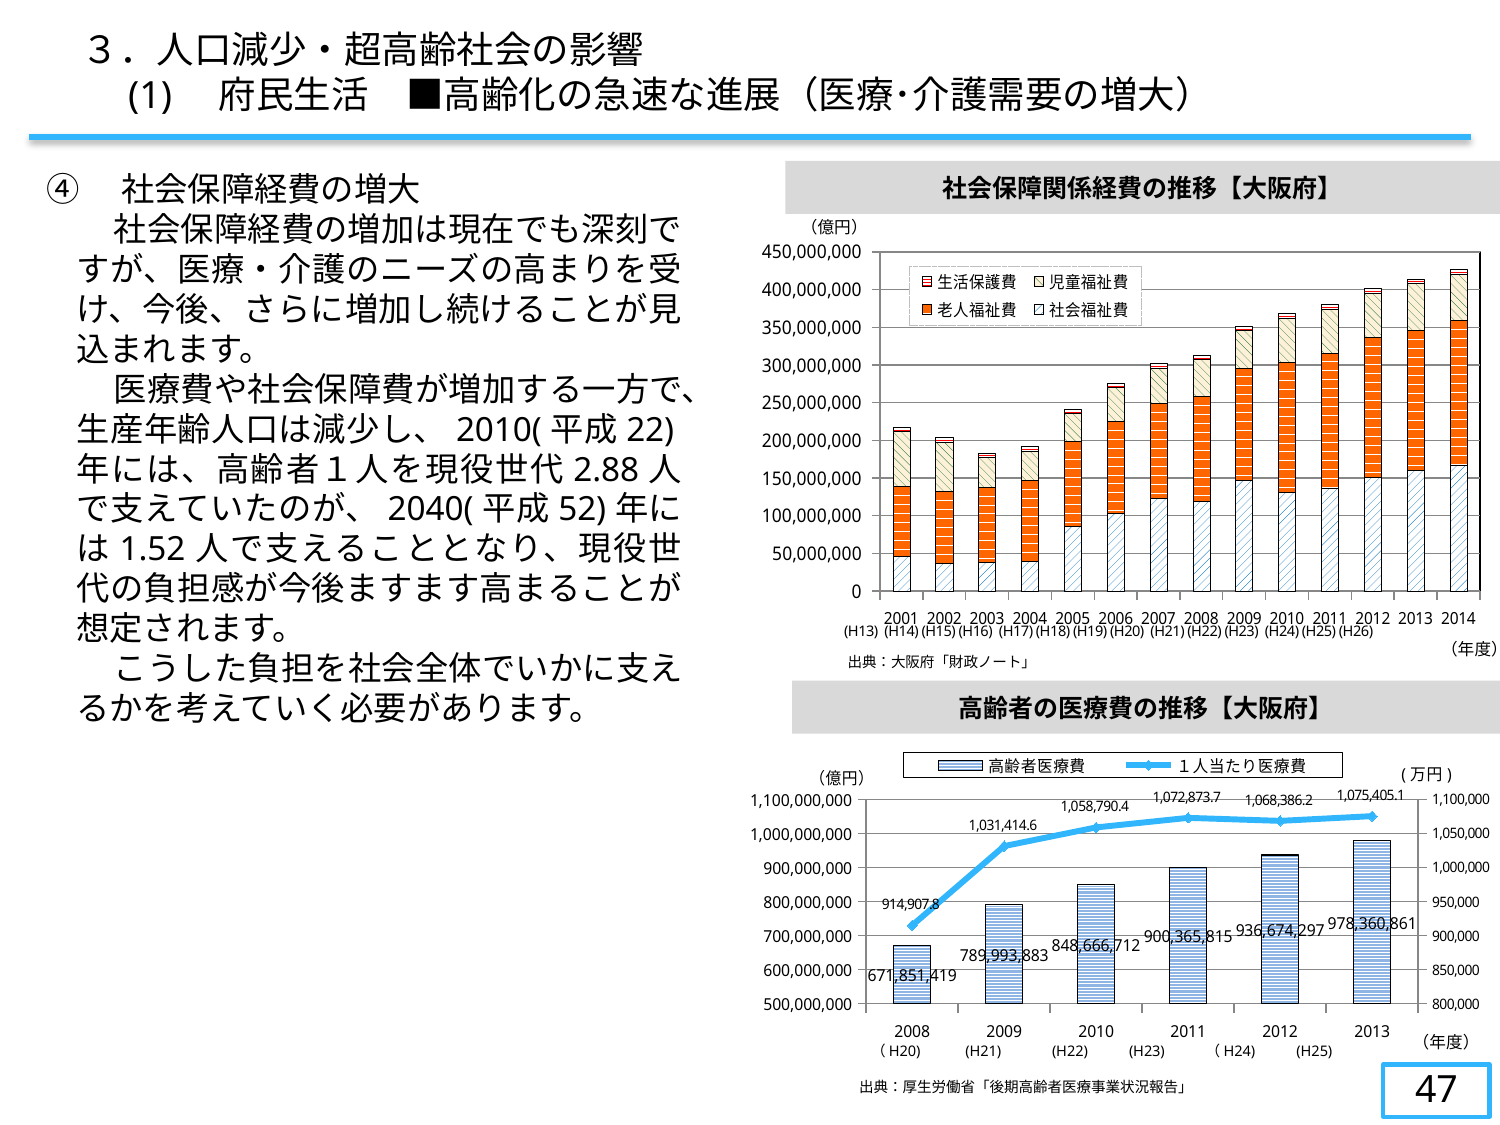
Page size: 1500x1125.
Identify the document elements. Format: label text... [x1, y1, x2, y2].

text_box （年度） [1406, 1049, 1490, 1058]
text_box 出典：大阪府「財政ノート」 [832, 668, 1388, 678]
text_box （H20) (H21) (H22) (H23) （H24) (H25) [856, 1050, 1462, 1064]
text_box （年度） [1496, 633, 1500, 666]
chart [761, 209, 1495, 661]
text_box 出典：大阪府「平成26年9月財政ノート」 [1033, 734, 1424, 739]
text_box 46 [1381, 1062, 1492, 1119]
text_box 社会保障関係経費の推移【大阪府】 [785, 160, 1500, 214]
text_box 出典：厚生労働省「後期高齢者医療事業状況報告」 [844, 1070, 1341, 1103]
text_box ④ 社会保障経費の増大 社会保障経費の増加は現在でも深刻ですが、医療・介護のニーズの高まりを受け、今後、さらに増加し続けることが見込まれます。 医療費や社会保障費が増加する一方で、生産年齢人口は減少し、2010(平成22)年には、高齢者１人を現役世代2.88人で支えていたのが、2040(平成52)年には1.52人で支えることとなり、現役世代の負担感が今後ますます高まることが想定されます。 こうした負担を社会全体でいかに支えるかを考えていく必要があります。 [32, 160, 697, 735]
text_box 高齢者の医療費の推移【大阪府】 [792, 680, 1500, 734]
text_box ３．人口減少・超高齢社会の影響 (1) 府民生活 ■高齢化の急速な進展（医療･介護需要の増大） [29, 19, 1365, 124]
chart [749, 740, 1495, 1042]
